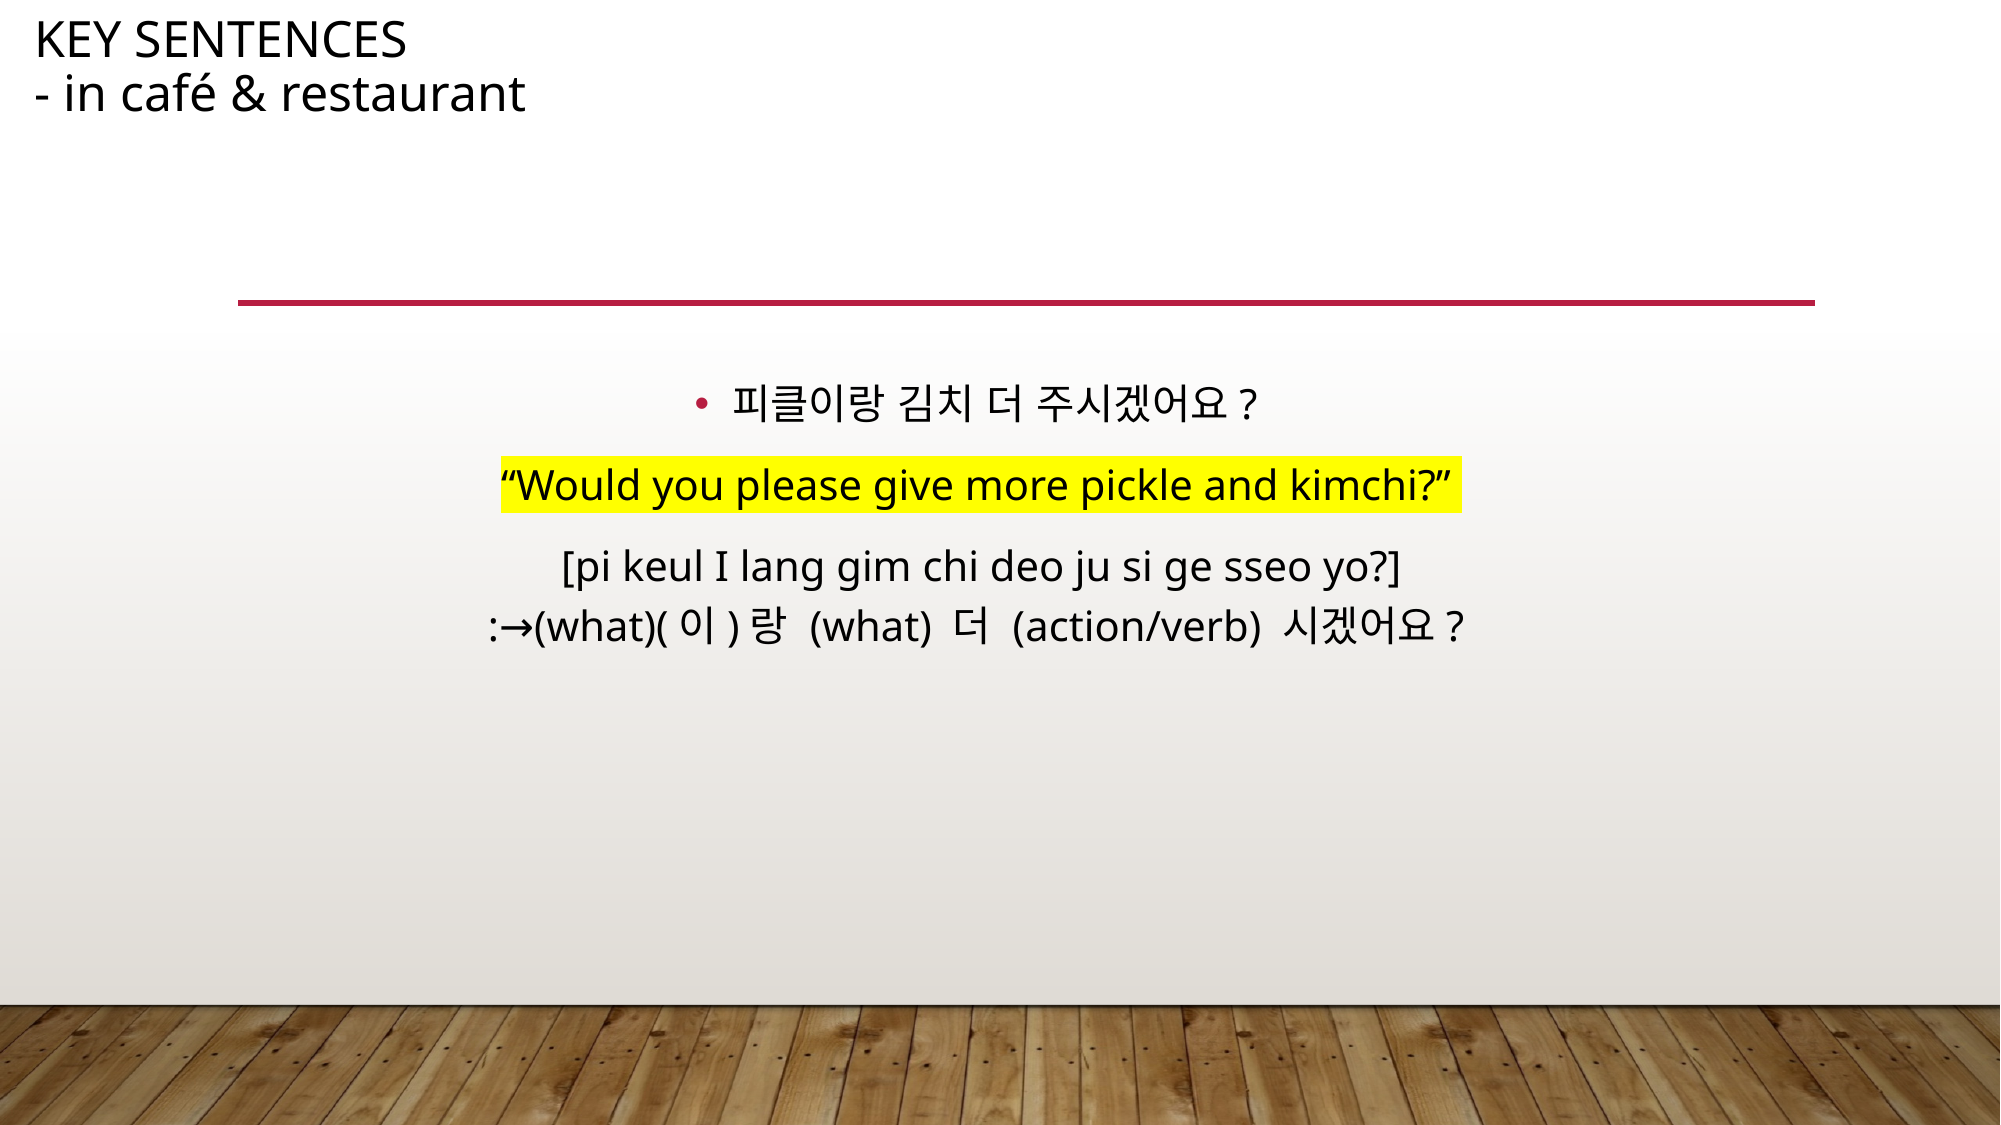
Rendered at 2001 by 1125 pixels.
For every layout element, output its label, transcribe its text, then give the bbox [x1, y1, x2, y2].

picture [0, 1005, 2000, 1125]
list 피클이랑 김치 더 주시겠어요? “Would you please give more pickle and kimchi?” [pi keul I lang gim chi deo ju si ge sseo yo?] :→(what)(이)랑 (what) 더 (action/verb) 시겠어요? [19, 14, 1944, 1085]
text_box Key sentences - in café & restaurant [19, 6, 657, 136]
